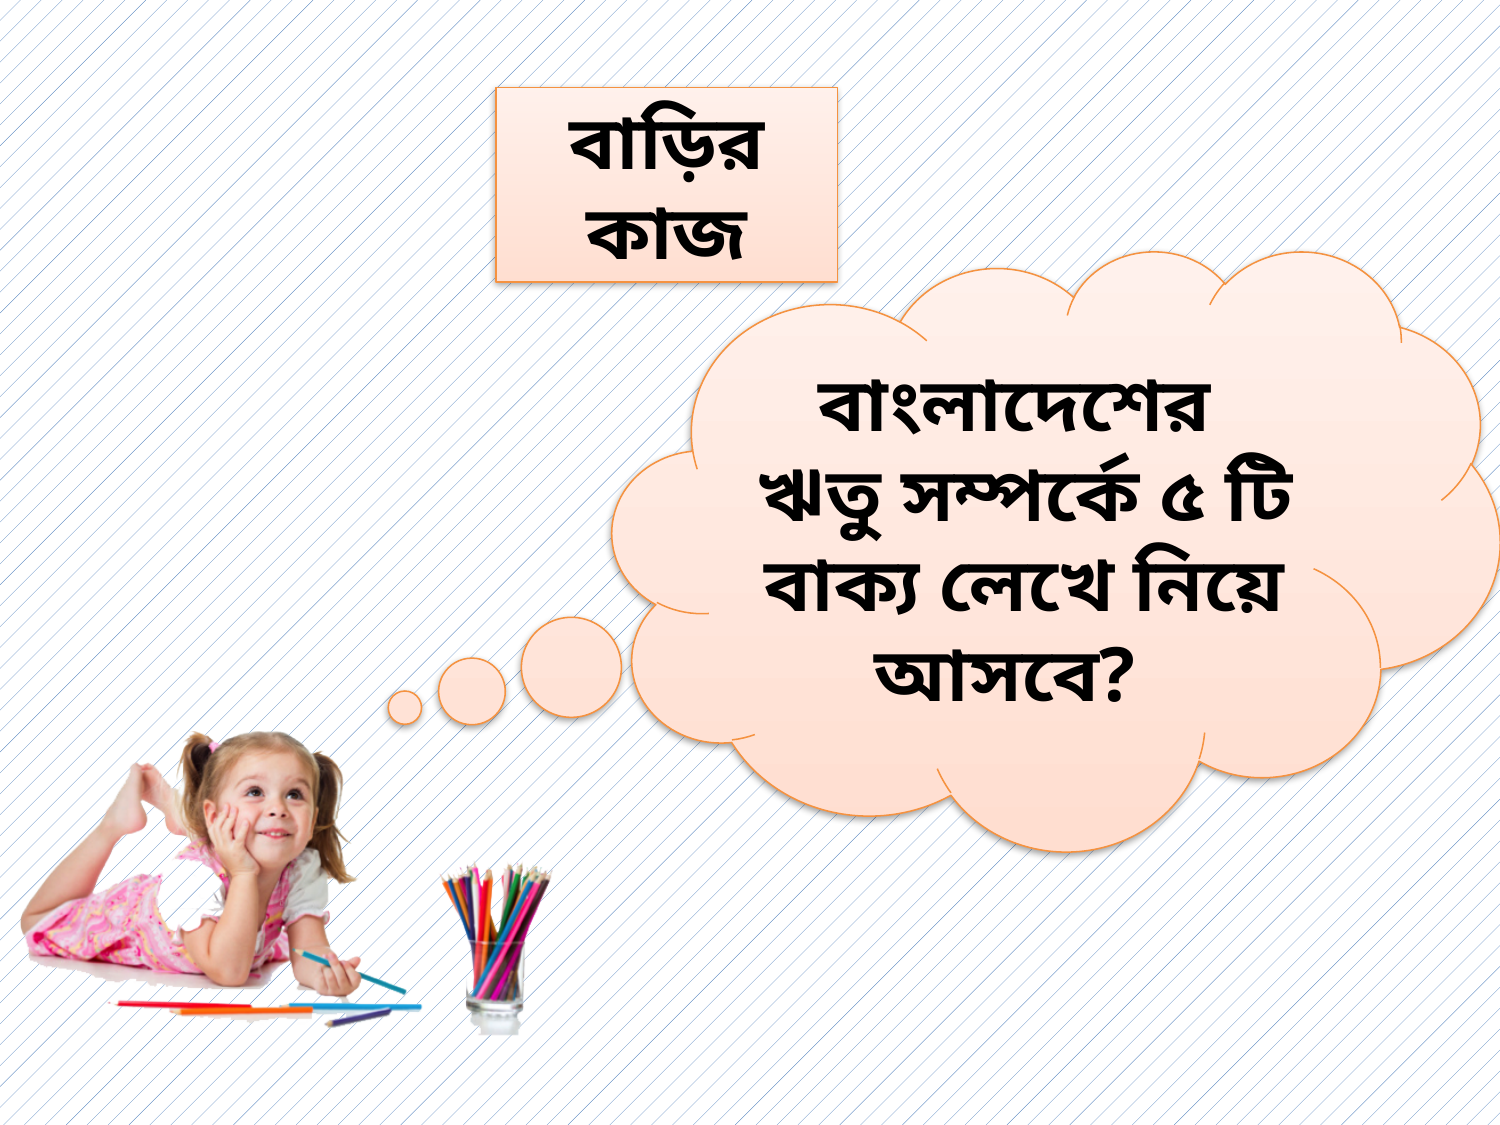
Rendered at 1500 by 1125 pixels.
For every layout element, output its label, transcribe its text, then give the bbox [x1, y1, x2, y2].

text_box বাংলাদেশের ঋতু সম্পর্কে ৫ টি বাক্য লেখে নিয়ে আসবে? [440, 657, 504, 679]
text_box বাংলাদেশের ঋতু সম্পর্কে ৫ টি বাক্য লেখে নিয়ে আসবে? [520, 616, 623, 719]
text_box বাড়ির কাজ [495, 87, 838, 283]
text_box বাংলাদেশের ঋতু সম্পর্কে ৫ টি বাক্য লেখে নিয়ে আসবে? [610, 251, 1500, 853]
picture [13, 680, 563, 1036]
